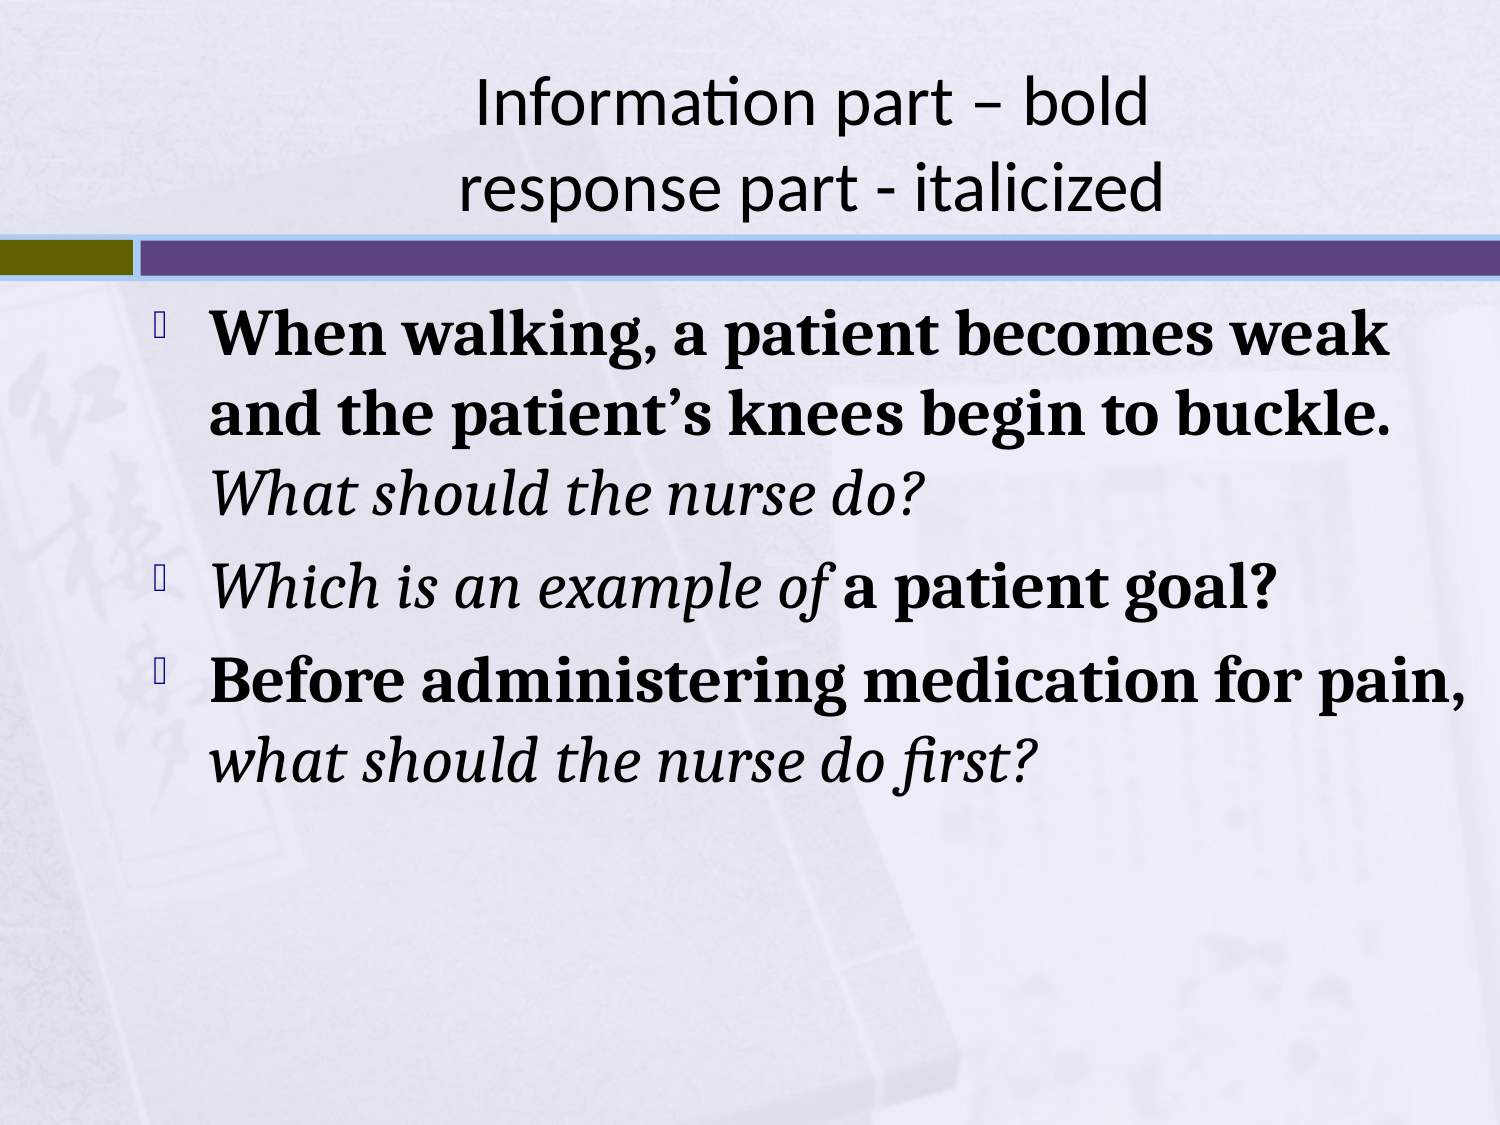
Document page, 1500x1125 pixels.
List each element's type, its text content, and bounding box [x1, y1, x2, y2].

title Information part – bold response part - italicized [138, 46, 1489, 234]
list When walking, a patient becomes weak and the patient’s knees begin to buckle. What should the nurse do? Which is an example of a patient goal? Before administering medication for pain, what should the nurse do first? [138, 281, 1489, 1076]
